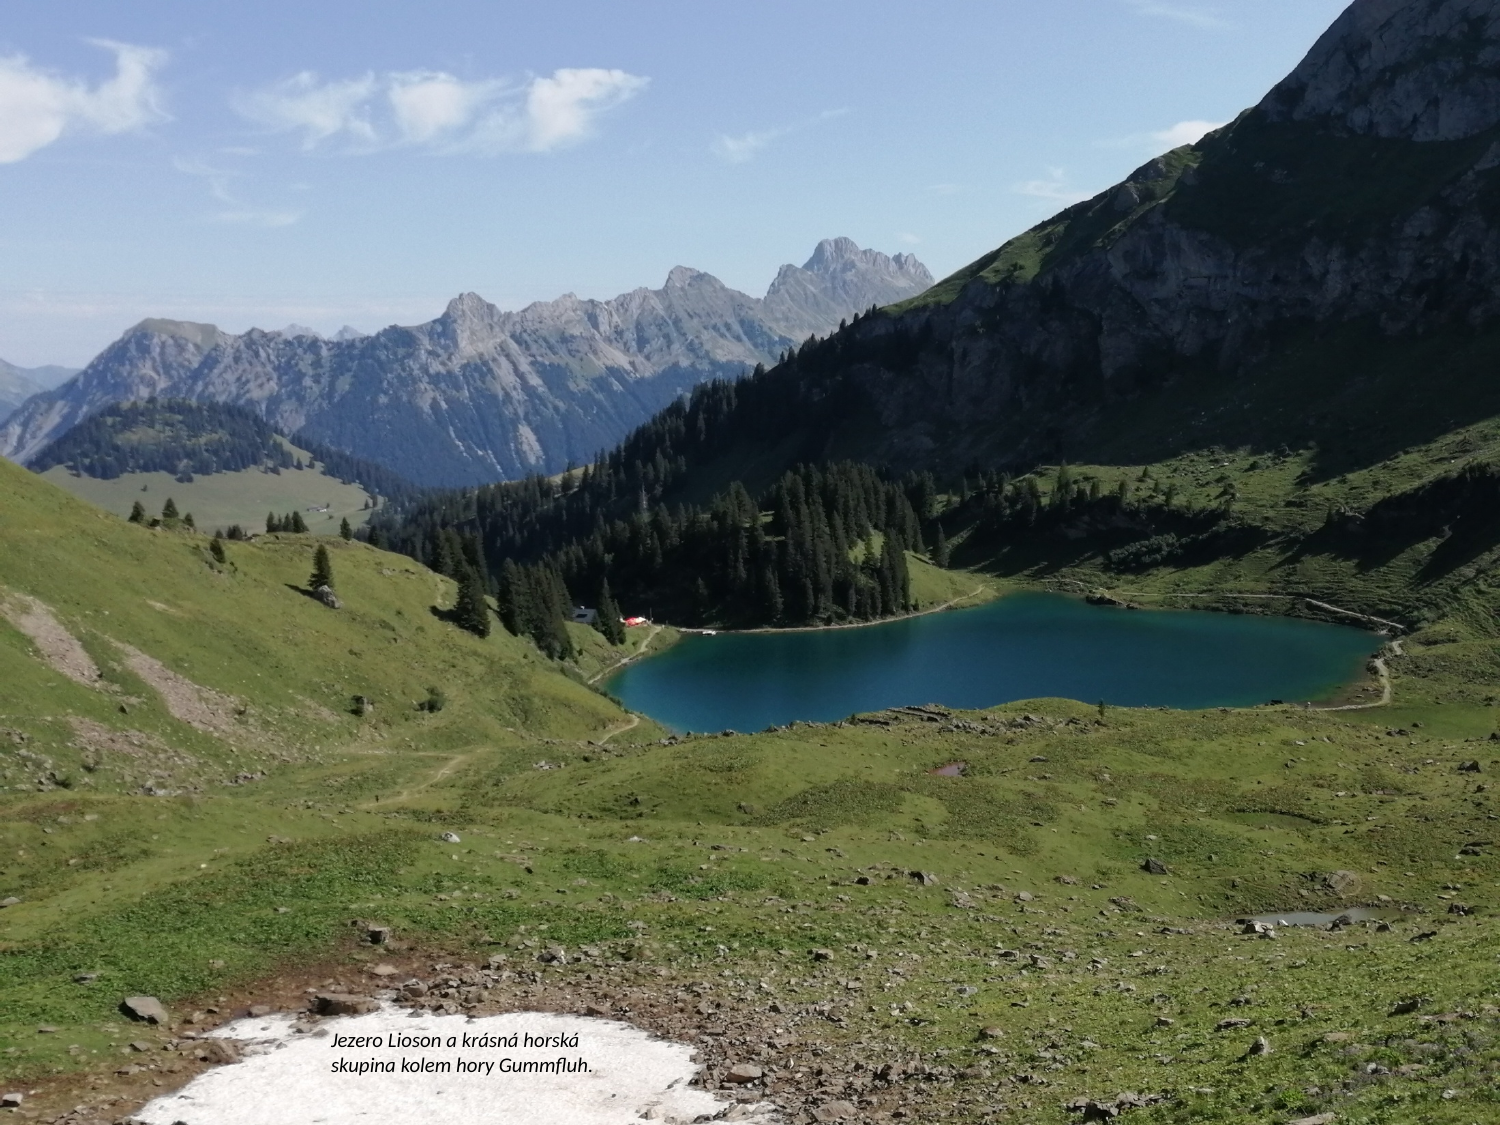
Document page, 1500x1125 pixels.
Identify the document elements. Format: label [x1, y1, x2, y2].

list [0, 0, 1500, 1125]
